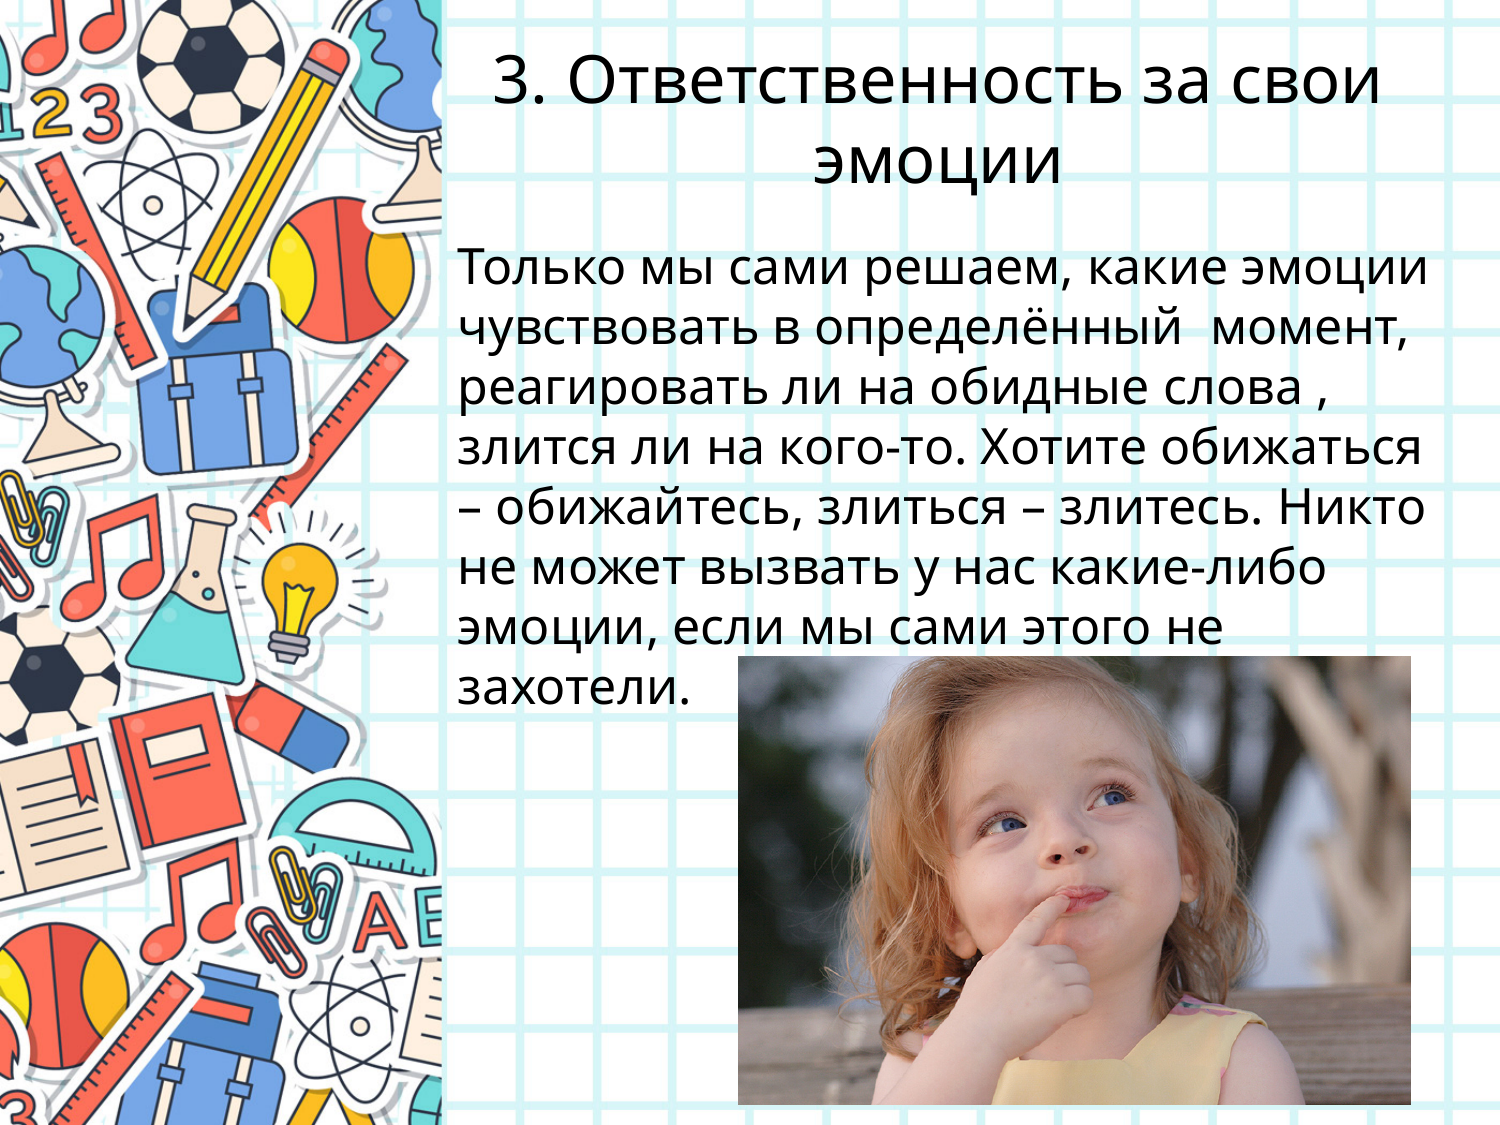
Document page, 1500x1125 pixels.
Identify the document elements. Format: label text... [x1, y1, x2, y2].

title 3. Ответственность за свои эмоции [407, 7, 1471, 227]
picture [0, 0, 1500, 1125]
list Только мы сами решаем, какие эмоции чувствовать в определённый момент, реагировать ли на обидные слова , злится ли на кого-то. Хотите обижаться – обижайтесь, злиться – злитесь. Никто не может вызвать у нас какие-либо эмоции, если мы сами этого не захотели. [442, 226, 1459, 1014]
